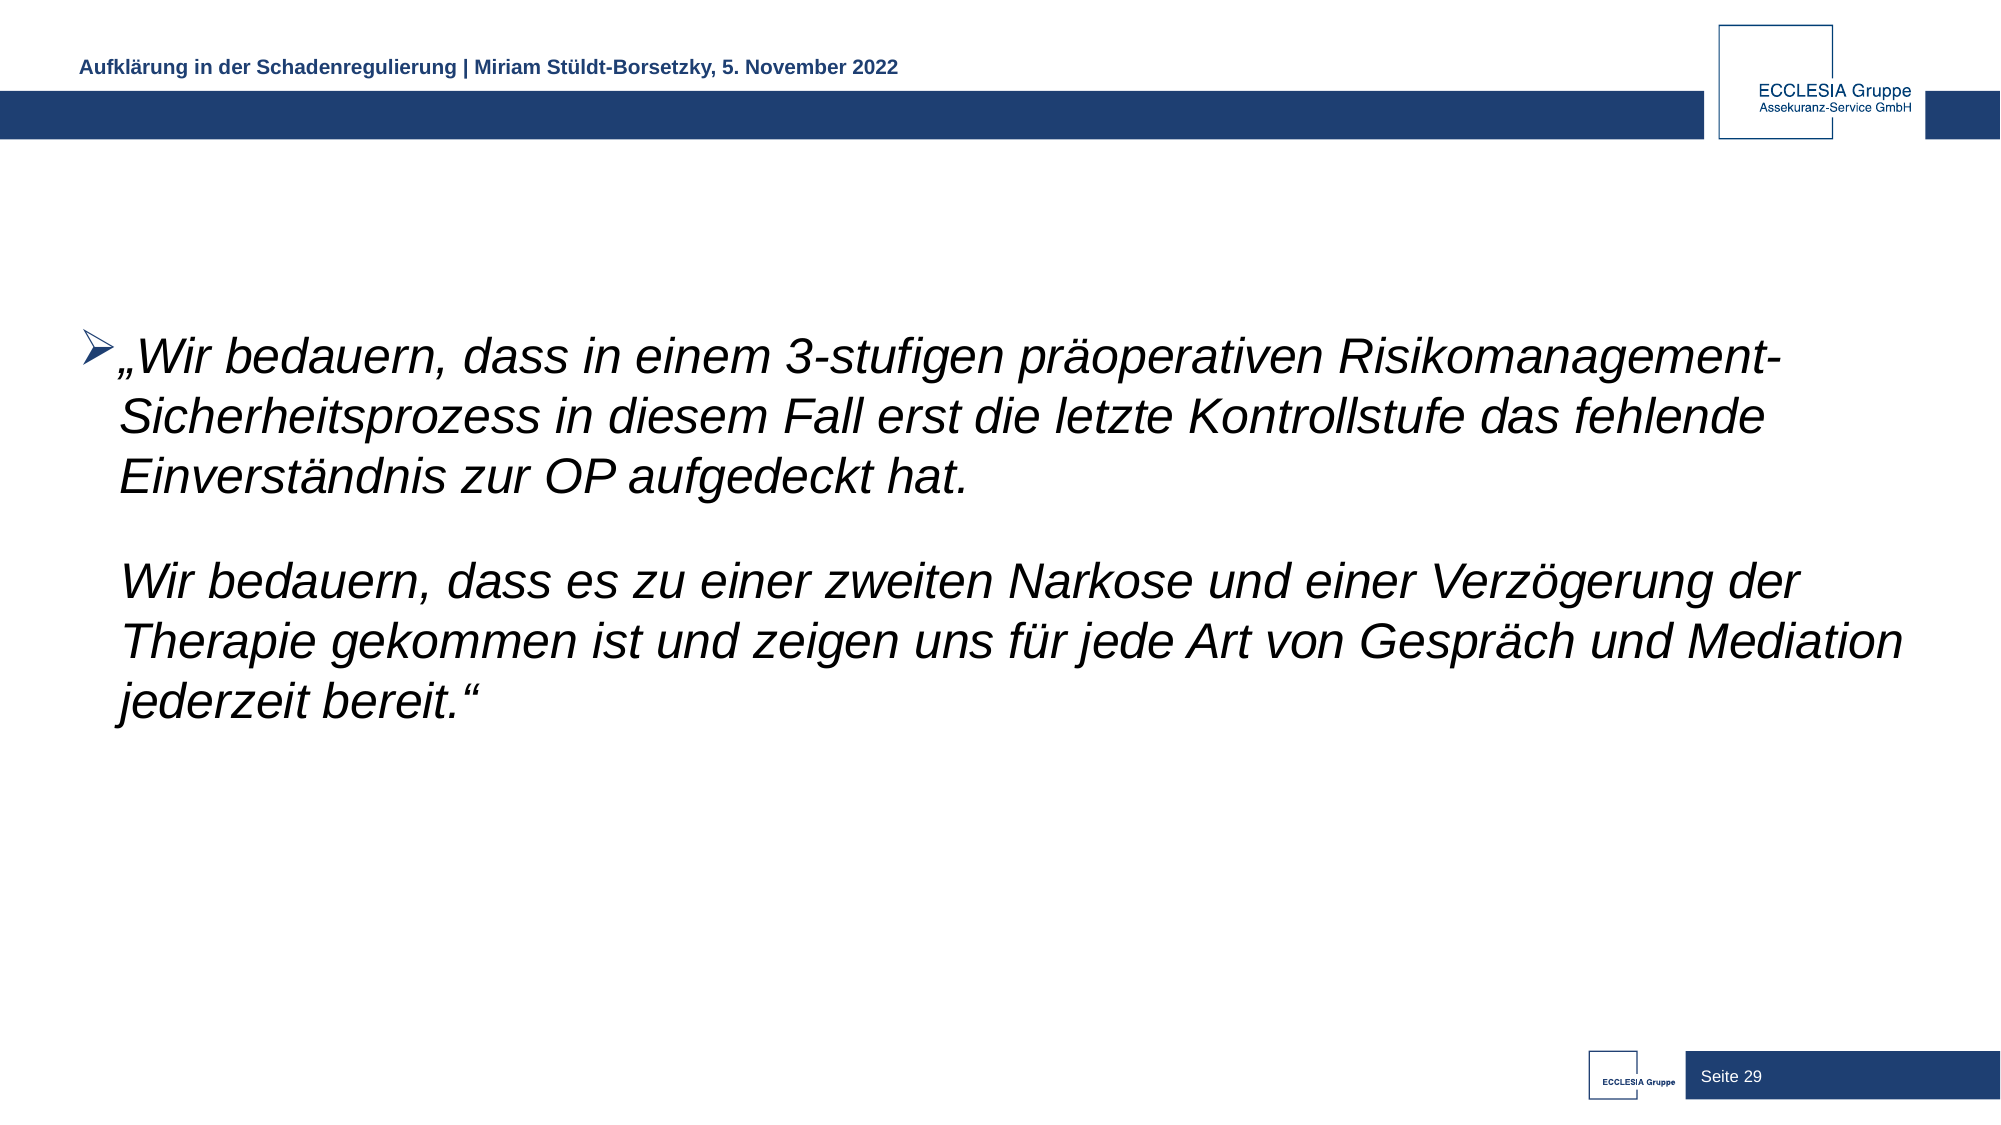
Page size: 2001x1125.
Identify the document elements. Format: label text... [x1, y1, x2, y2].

slide_number Seite 29 [1685, 1051, 2000, 1100]
list „Wir bedauern, dass in einem 3-stufigen präoperativen Risikomanagement-Sicherheitsprozess in diesem Fall erst die letzte Kontrollstufe das fehlende Einverständnis zur OP aufgedeckt hat. Wir bedauern, dass es zu einer zweiten Narkose und einer Verzögerung der Therapie gekommen ist und zeigen uns für jede Art von Gespräch und Mediation jederzeit bereit.“ [78, 323, 1922, 806]
footer Aufklärung in der Schadenregulierung | Miriam Stüldt-Borsetzky, 5. November 2022 [78, 53, 1074, 79]
